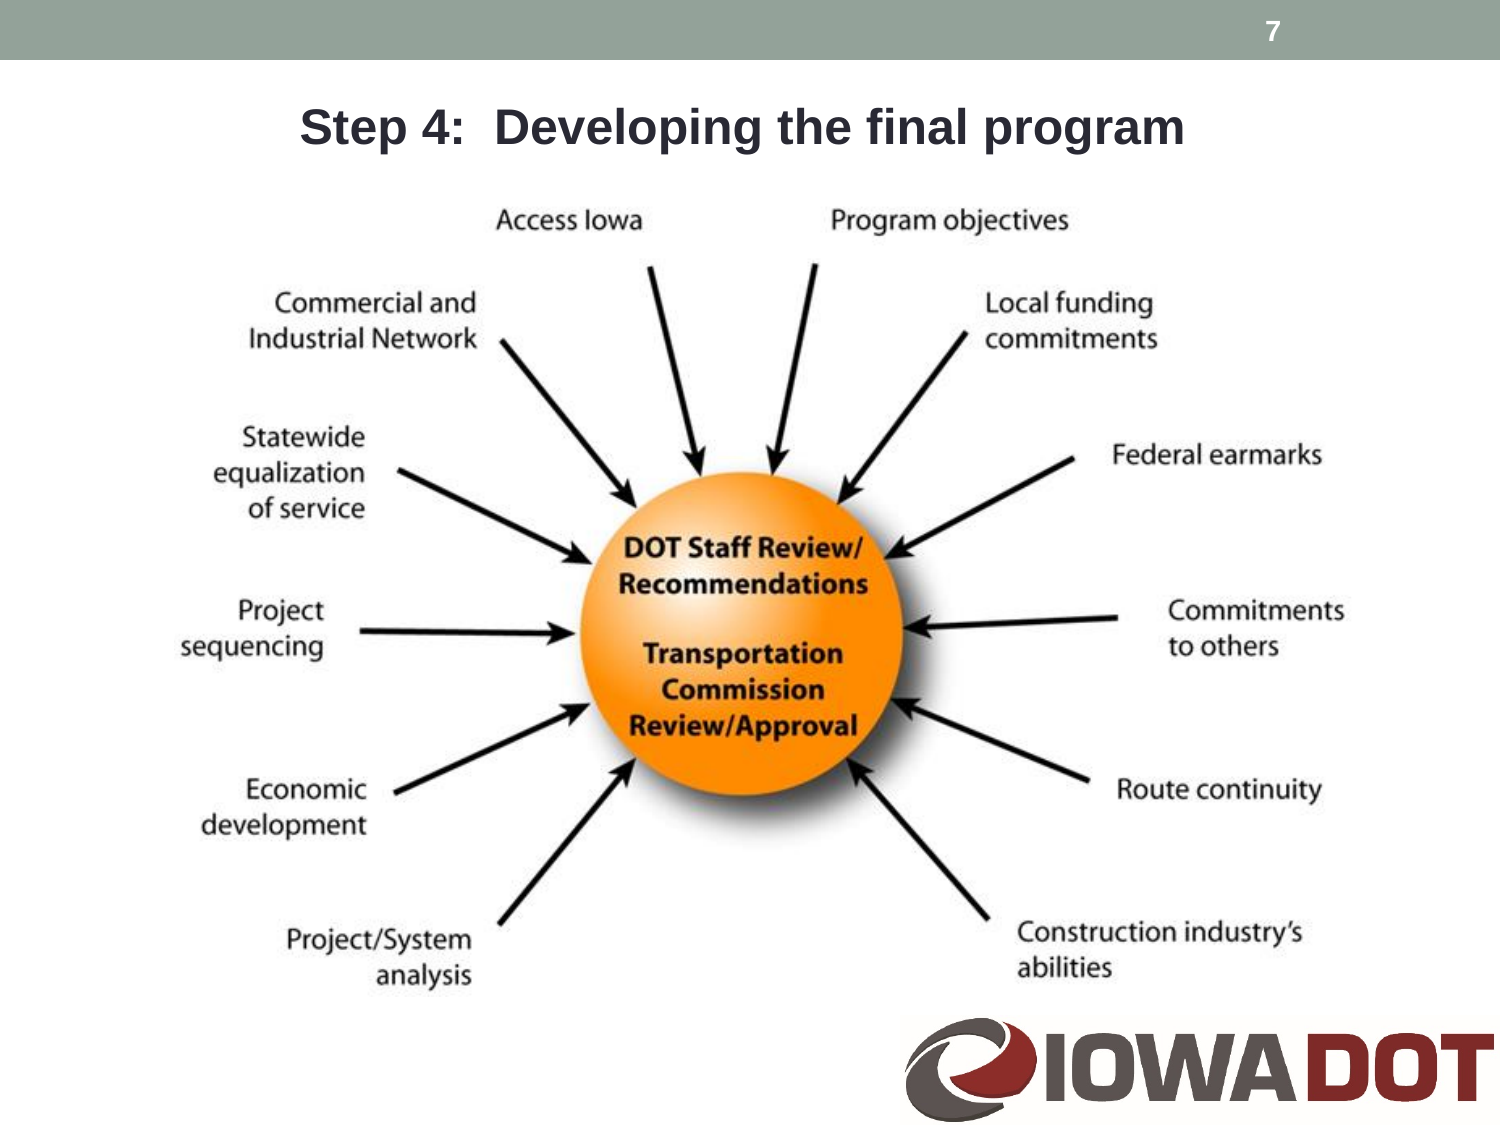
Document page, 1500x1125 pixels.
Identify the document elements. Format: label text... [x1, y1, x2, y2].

text_box Step 4: Developing the final program [0, 87, 1500, 163]
picture [174, 194, 1362, 997]
picture [900, 1015, 1500, 1125]
slide_number 7 [1250, 3, 1425, 57]
